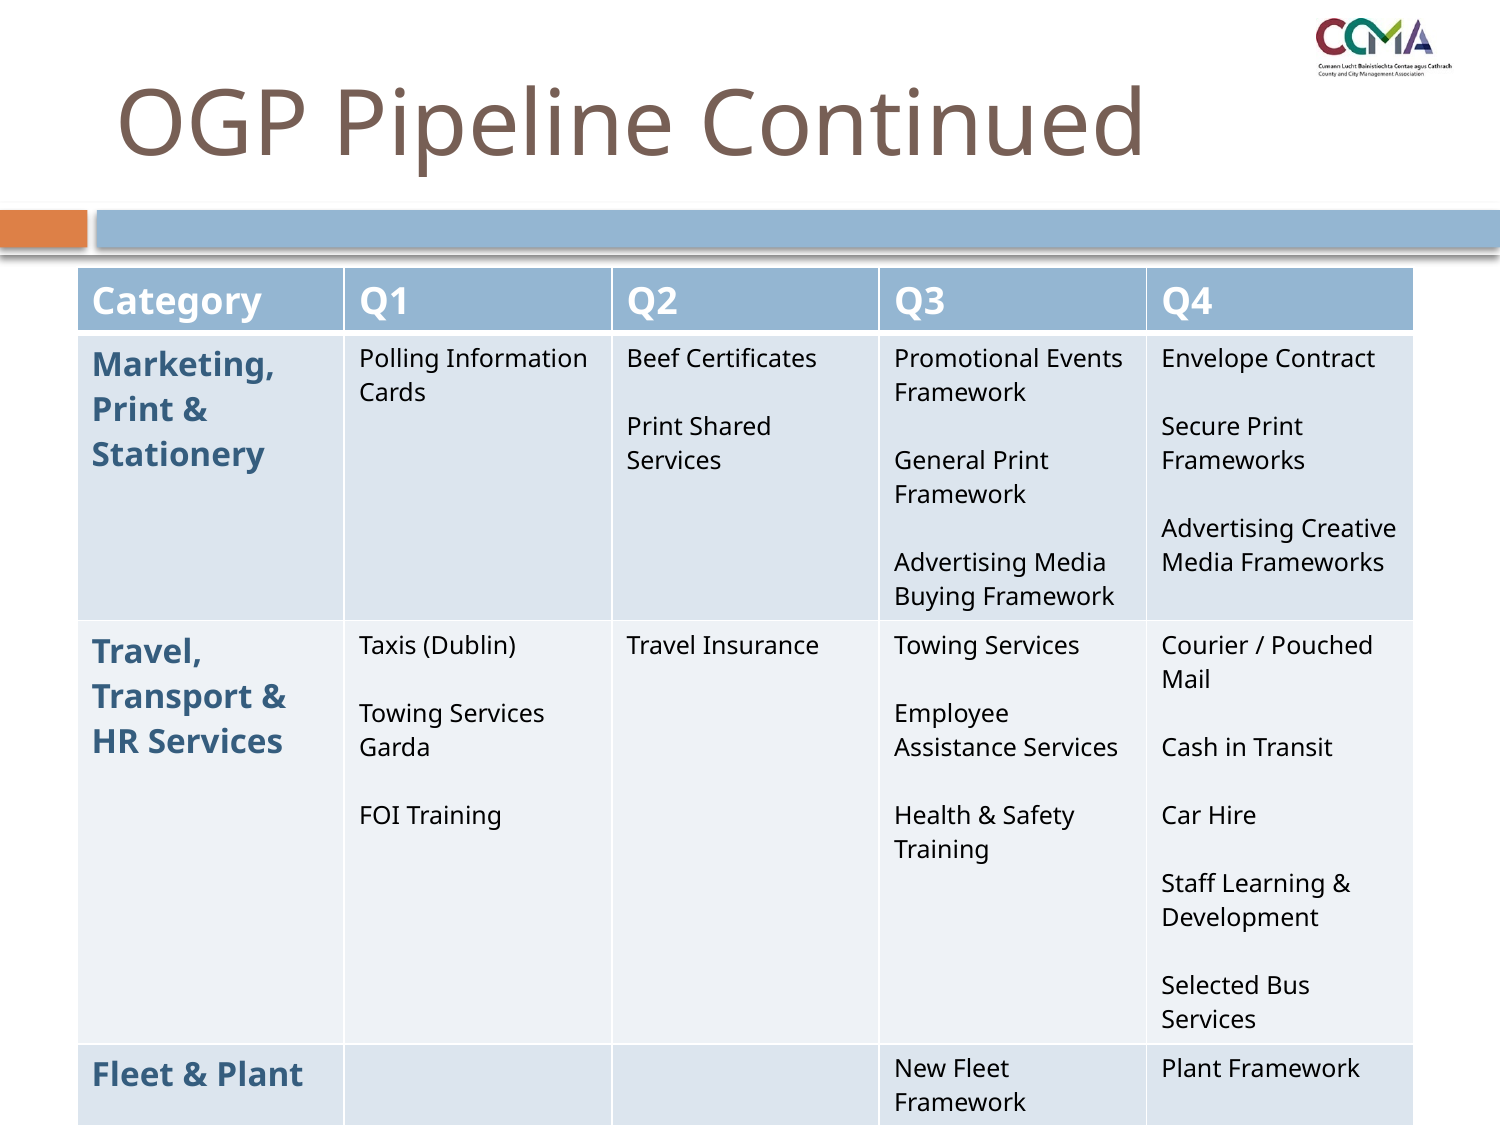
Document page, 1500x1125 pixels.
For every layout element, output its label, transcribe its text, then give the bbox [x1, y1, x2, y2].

table_header Q2 [613, 268, 878, 330]
table_cell Courier / Pouched Mail Cash in Transit Car Hire Staff Learning & Development Selected Bus Services [1147, 621, 1413, 1043]
table_cell Taxis (Dublin) Towing Services Garda FOI Training [345, 621, 611, 1043]
table_cell Plant Framework [1147, 1045, 1413, 1125]
picture [1316, 18, 1459, 77]
table_cell Beef Certificates Print Shared Services [613, 336, 878, 620]
table_cell Travel Insurance [613, 621, 878, 1043]
table_cell Promotional Events Framework General Print Framework Advertising Media Buying Framework [880, 336, 1146, 620]
table_header Category [78, 268, 343, 330]
table_header Q1 [345, 268, 611, 330]
table_cell New Fleet Framework [880, 1045, 1146, 1125]
title OGP Pipeline Continued [100, 37, 1438, 200]
table_cell Marketing, Print & Stationery [78, 336, 343, 620]
table_cell Towing Services Employee Assistance Services Health & Safety Training [880, 621, 1146, 1043]
table_header Q4 [1147, 268, 1413, 330]
table_cell Polling Information Cards [345, 336, 611, 620]
table_cell [345, 1045, 611, 1125]
table_header Q3 [880, 268, 1146, 330]
table_cell Travel, Transport & HR Services [78, 621, 343, 1043]
table_cell [613, 1045, 878, 1125]
table_cell Envelope Contract Secure Print Frameworks Advertising Creative Media Frameworks [1147, 336, 1413, 620]
table_cell Fleet & Plant [78, 1045, 343, 1125]
